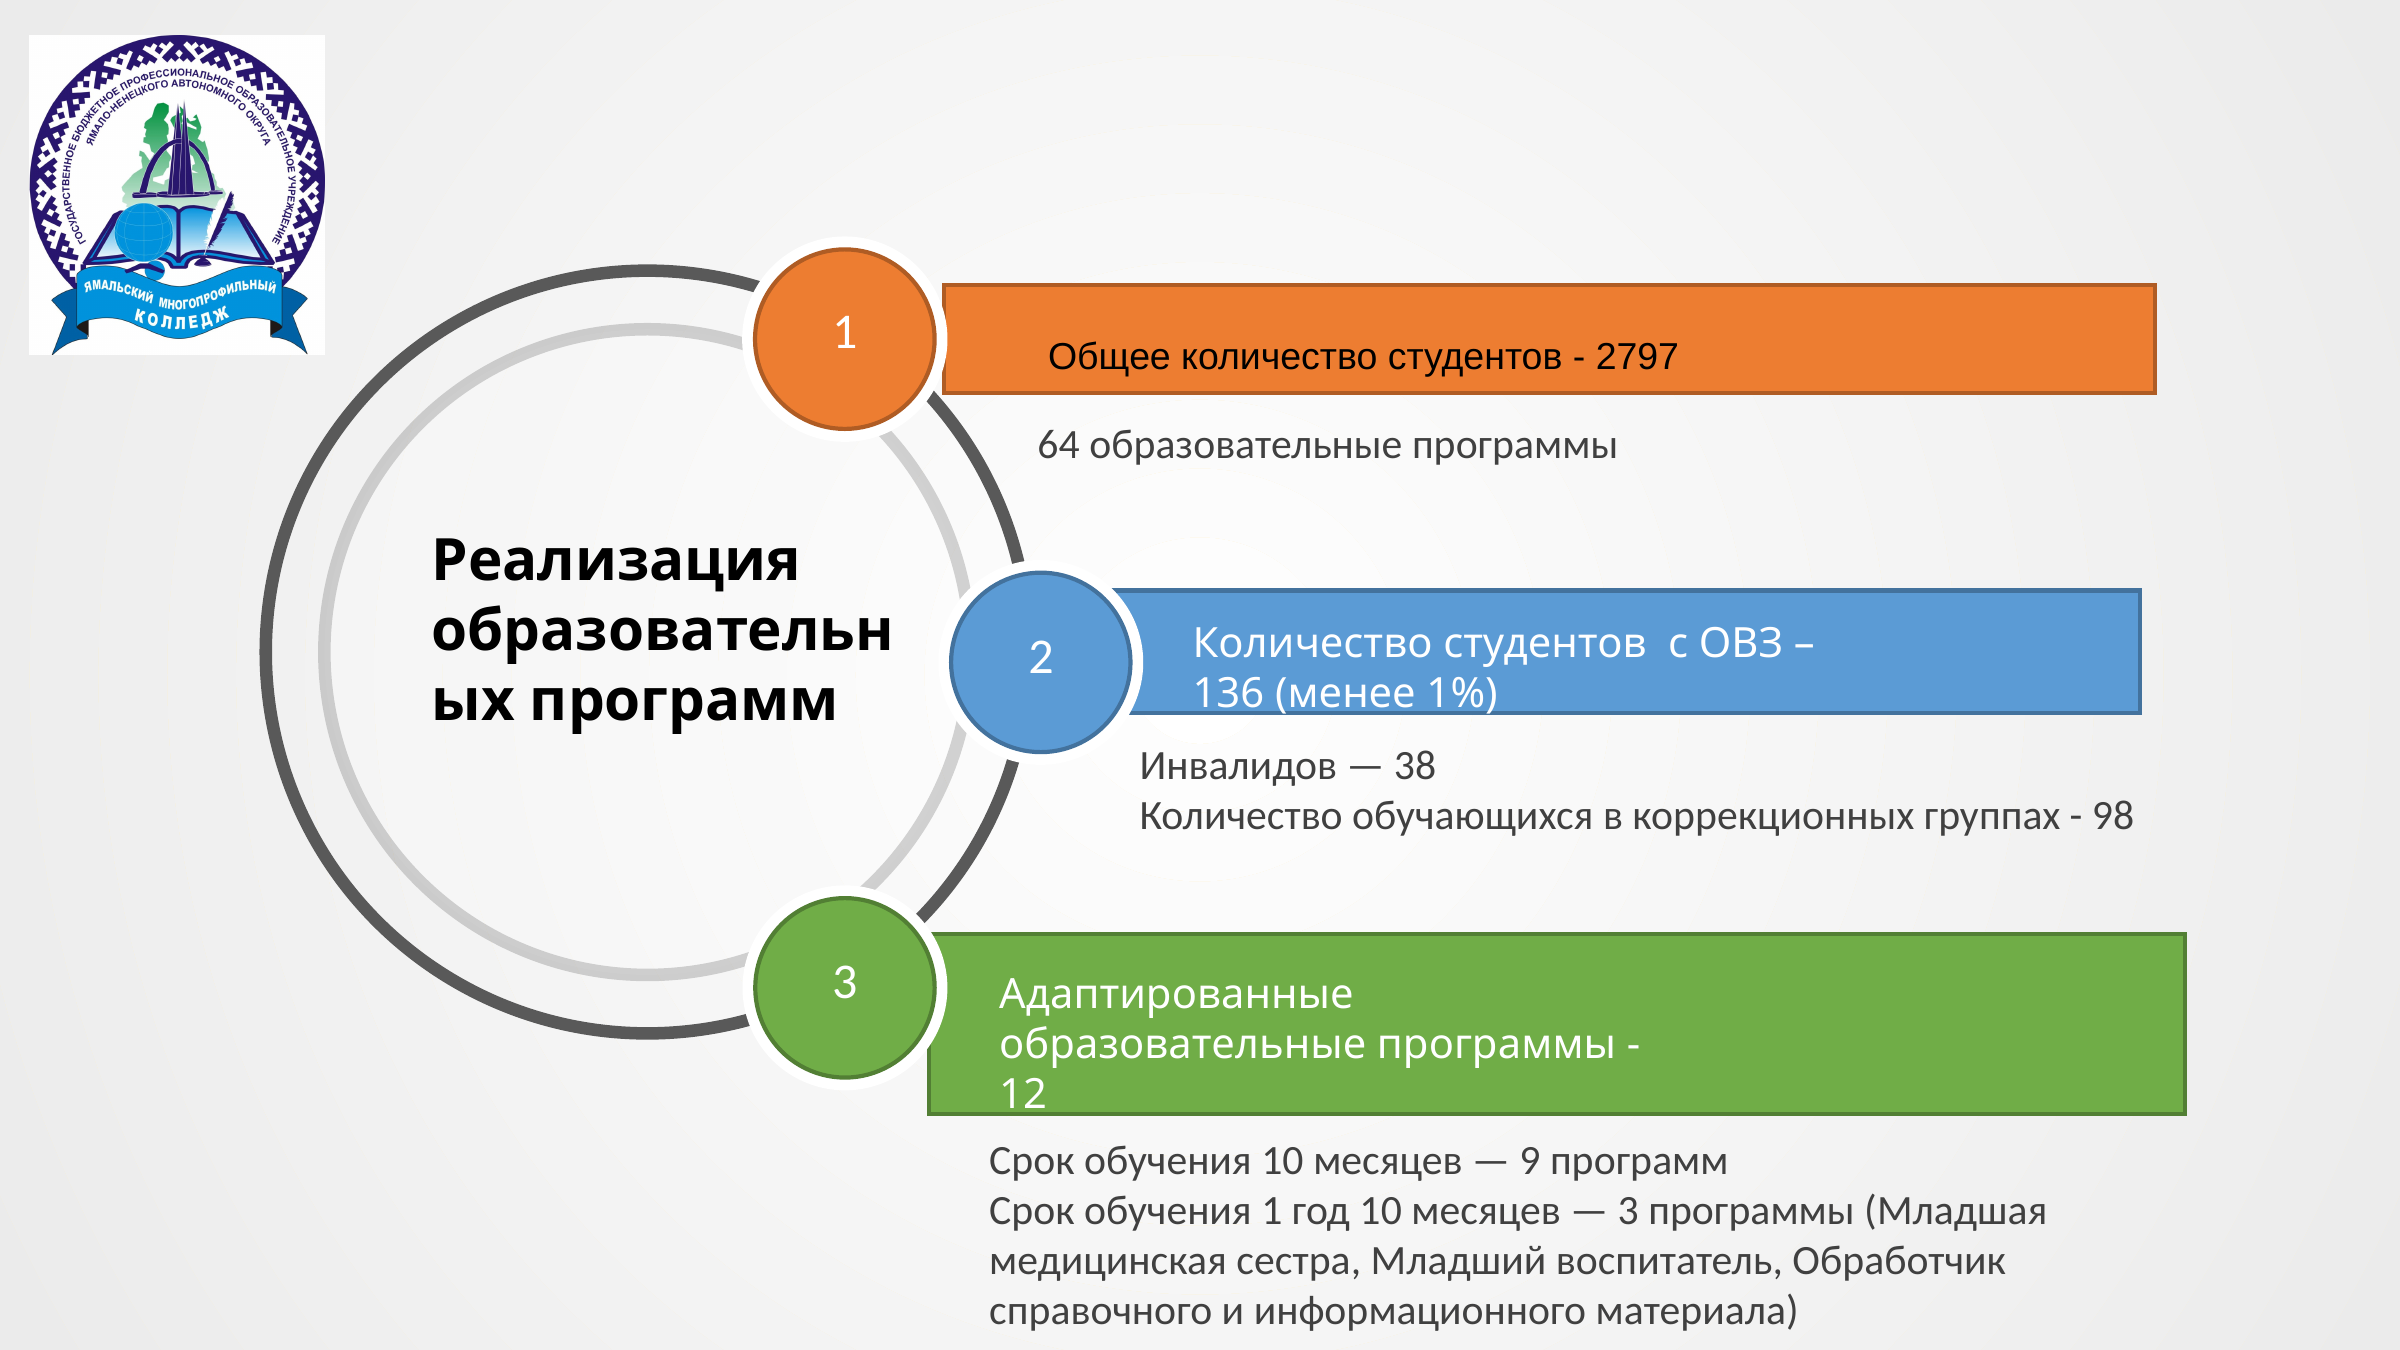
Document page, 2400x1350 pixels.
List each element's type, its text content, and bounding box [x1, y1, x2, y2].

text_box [265, 270, 1030, 1034]
text_box 64 образовательные программы [1034, 408, 2141, 474]
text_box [928, 933, 2186, 1125]
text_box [1149, 590, 2141, 724]
text_box Срок обучения 10 месяцев — 9 программ Срок обучения 1 год 10 месяцев — 3 программы (Младшая медицинская сестра, Младший воспитатель, Обработчик справочного и информационного материала) [974, 1125, 2244, 1341]
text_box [740, 885, 949, 1091]
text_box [937, 559, 1145, 766]
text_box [740, 236, 949, 443]
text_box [953, 285, 2156, 394]
text_box Инвалидов — 38 Количество обучающихся в коррекционных группах - 98 [1124, 730, 2185, 846]
picture [29, 35, 325, 355]
